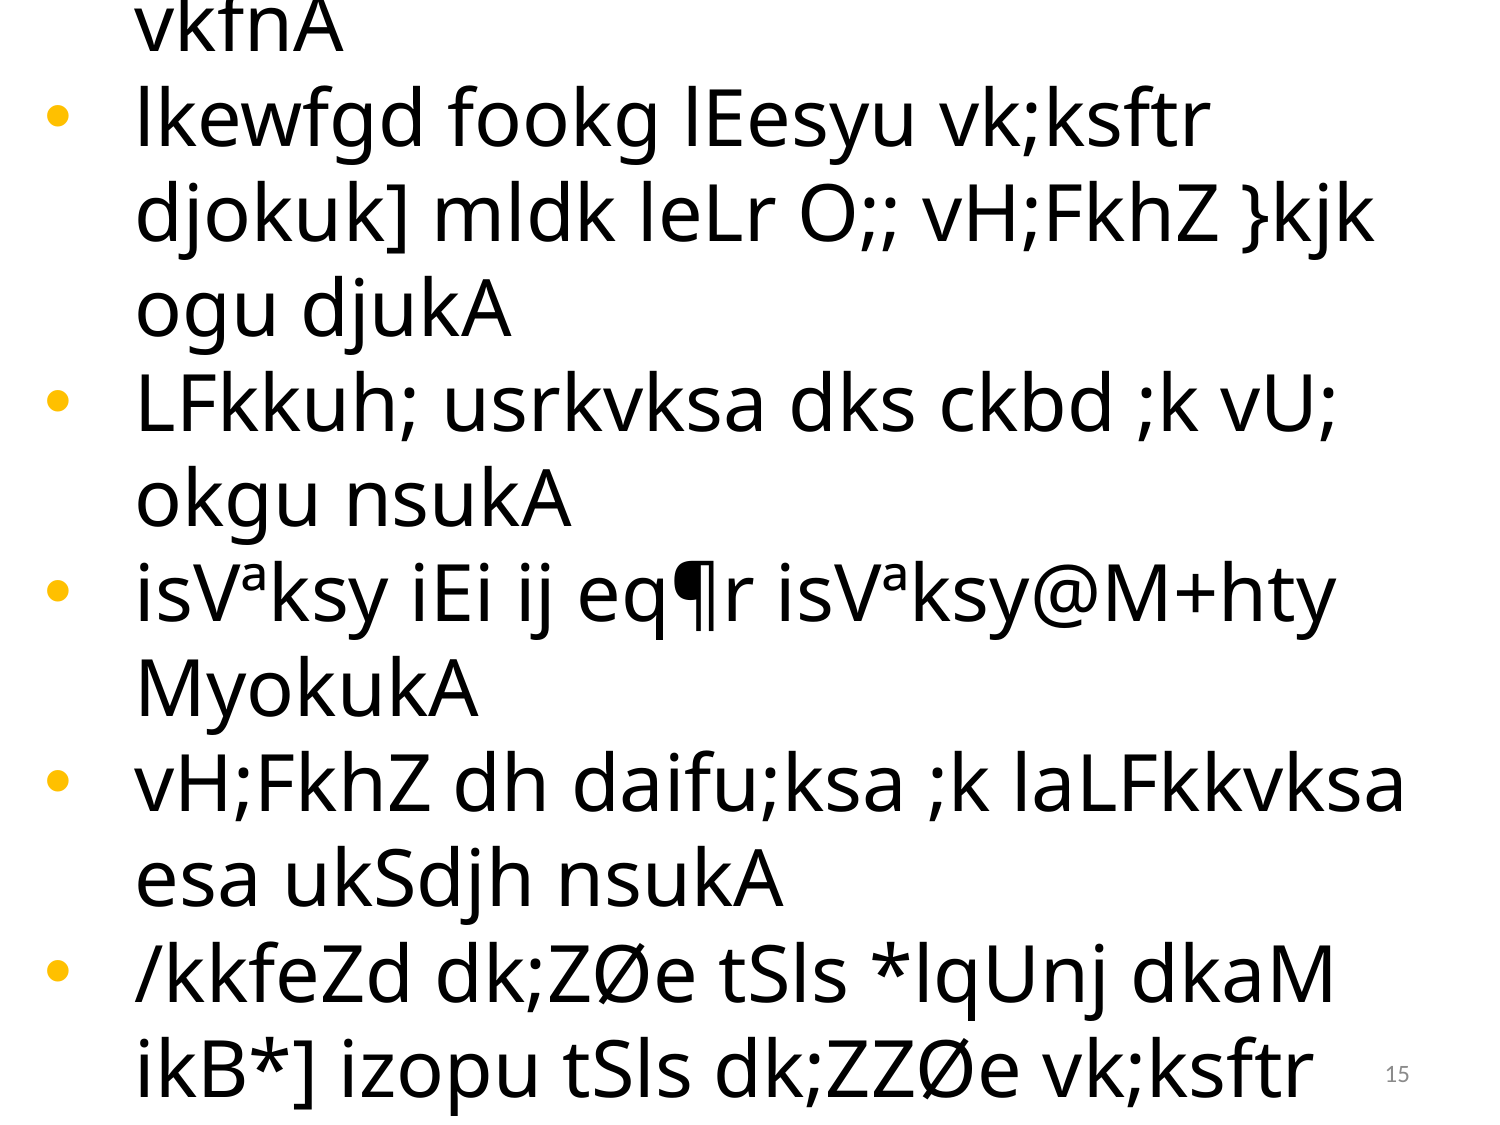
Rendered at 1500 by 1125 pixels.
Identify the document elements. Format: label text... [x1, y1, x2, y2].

slide_number 15 [1074, 1042, 1425, 1103]
text_box yxkrkj eksckbYk Qksu nsuk] mudks VkWi&vi djokuk jhpkTkZ djokuk vkfnA lkewfgd fookg lEesyu vk;ksftr djokuk] mldk leLr O;; vH;FkhZ }kjk ogu djukA LFkkuh; usrkvksa dks ckbd ;k vU; okgu nsukA isVªksy iEi ij eq¶r isVªksy@M+hty MyokukA vH;FkhZ dh daifu;ksa ;k laLFkkvksa esa ukSdjh nsukA /kkfeZd dk;ZØe tSls *lqUnj dkaM ikB*] izopu tSls dk;ZZØe vk;ksftr djukA Nk=&Nk=kvksa dks eq¶r fdrkcsa nsukA [29, 0, 1459, 1125]
